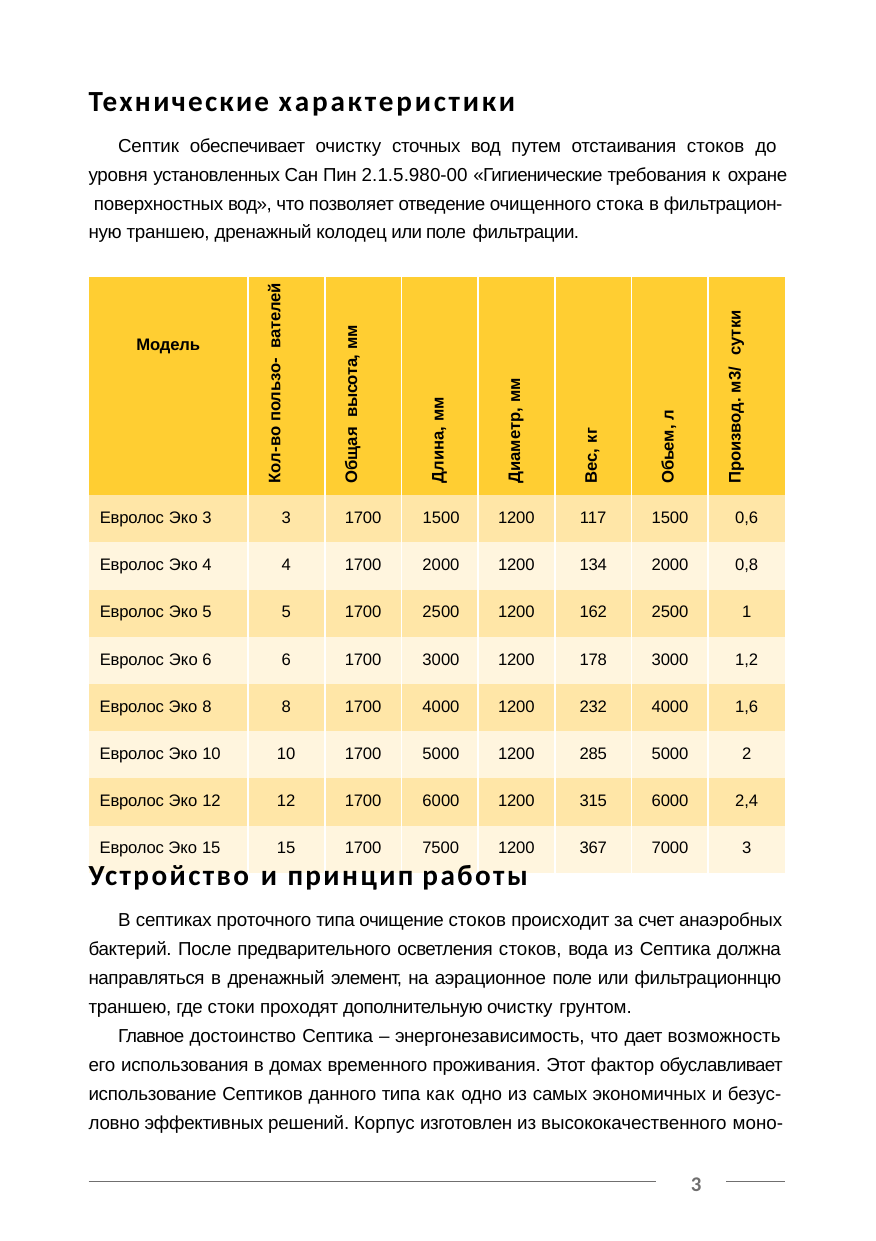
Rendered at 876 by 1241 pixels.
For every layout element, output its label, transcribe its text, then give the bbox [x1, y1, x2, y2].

table_cell 1200 [479, 542, 554, 590]
table_cell Евролос Эко 10 [89, 731, 247, 778]
table_cell 15 [249, 826, 324, 854]
table_cell Евролос Эко 4 [89, 542, 247, 590]
table_cell 0,8 [709, 542, 785, 590]
table_cell Евролос Эко 12 [89, 778, 247, 826]
table_cell Евролос Эко 8 [89, 684, 247, 731]
table_cell 1700 [326, 826, 401, 854]
table_cell 117 [556, 495, 631, 542]
table_cell 1200 [479, 684, 554, 731]
table_cell 4 [249, 542, 324, 590]
table_cell 178 [556, 637, 631, 684]
table_cell 2500 [632, 590, 707, 637]
table_cell 2000 [632, 542, 707, 590]
table_cell 134 [556, 542, 631, 590]
table_cell 1700 [326, 542, 401, 590]
table_header Обьем, л [632, 277, 707, 495]
table_cell 315 [556, 778, 631, 826]
table_cell 1200 [479, 495, 554, 542]
table_header Вес, кг [556, 277, 631, 495]
table_cell 7500 [402, 826, 477, 854]
text_box Устройство и принцип работы В септиках проточного типа очищение стоков происходит за счет анаэробных бактерий. После предварительного осветления стоков, вода из Септика должна направляться в дренажный элемент, на аэрационное поле или фильтрационнцю траншею, где стоки проходят дополнительную очистку грунтом. Главное достоинство Септика – энергонезависимость, что дает возможность его использования в домах временного проживания. Этот фактор обуславливает использование Септиков данного типа как одно из самых экономичных и безус- ловно эффективных решений. Корпус изготовлен из высококачественного моно- 3 [86, 854, 788, 1196]
table_cell 1200 [479, 590, 554, 637]
table_header Модель [89, 277, 247, 495]
table_cell 12 [249, 778, 324, 826]
table_cell Евролос Эко 3 [89, 495, 247, 542]
table_cell 1200 [479, 731, 554, 778]
table_cell 6000 [402, 778, 477, 826]
table_cell 5000 [632, 731, 707, 778]
table_cell 3 [709, 826, 785, 854]
table_cell 2,4 [709, 778, 785, 826]
table_cell 1700 [326, 684, 401, 731]
table_cell 7000 [632, 826, 707, 854]
table_cell 10 [249, 731, 324, 778]
table_cell 1200 [479, 826, 554, 854]
table_cell 1700 [326, 778, 401, 826]
table_cell 5000 [402, 731, 477, 778]
table_cell 162 [556, 590, 631, 637]
table_cell 1700 [326, 637, 401, 684]
table_header Кол-во пользо- вателей [249, 277, 324, 495]
table_cell Евролос Эко 15 [89, 826, 247, 854]
table_cell 2000 [402, 542, 477, 590]
table_cell 1500 [632, 495, 707, 542]
table_cell 3 [249, 495, 324, 542]
table_cell 6 [249, 637, 324, 684]
table_cell 232 [556, 684, 631, 731]
table_header Общая высота, мм [326, 277, 401, 495]
table_cell 2500 [402, 590, 477, 637]
table_cell Евролос Эко 5 [89, 590, 247, 637]
table_header Диаметр, мм [479, 277, 554, 495]
table_cell 285 [556, 731, 631, 778]
table_cell 1700 [326, 731, 401, 778]
table_cell 2 [709, 731, 785, 778]
table_cell Евролос Эко 6 [89, 637, 247, 684]
text_box Технические характеристики Септик обеспечивает очистку сточных вод путем отстаивания стоков до уровня установленных Сан Пин 2.1.5.980-00 «Гигиенические требования к охране поверхностных вод», что позволяет отведение очищенного стока в фильтрацион- ную траншею, дренажный колодец или поле фильтрации. [86, 80, 788, 243]
table_cell 4000 [632, 684, 707, 731]
table_header Длина, мм [402, 277, 477, 495]
table_cell 1 [709, 590, 785, 637]
table_cell 3000 [632, 637, 707, 684]
table_cell 4000 [402, 684, 477, 731]
table_cell 1700 [326, 495, 401, 542]
table_cell 1700 [326, 590, 401, 637]
table_cell 1500 [402, 495, 477, 542]
table_cell 1,2 [709, 637, 785, 684]
table_cell 6000 [632, 778, 707, 826]
table_cell 1200 [479, 778, 554, 826]
table_cell 1200 [479, 637, 554, 684]
table_cell 8 [249, 684, 324, 731]
table_header Производ. м3/ сутки [709, 277, 785, 495]
table_cell 0,6 [709, 495, 785, 542]
table_cell 3000 [402, 637, 477, 684]
table_cell 5 [249, 590, 324, 637]
table_cell 367 [556, 826, 631, 854]
table_cell 1,6 [709, 684, 785, 731]
